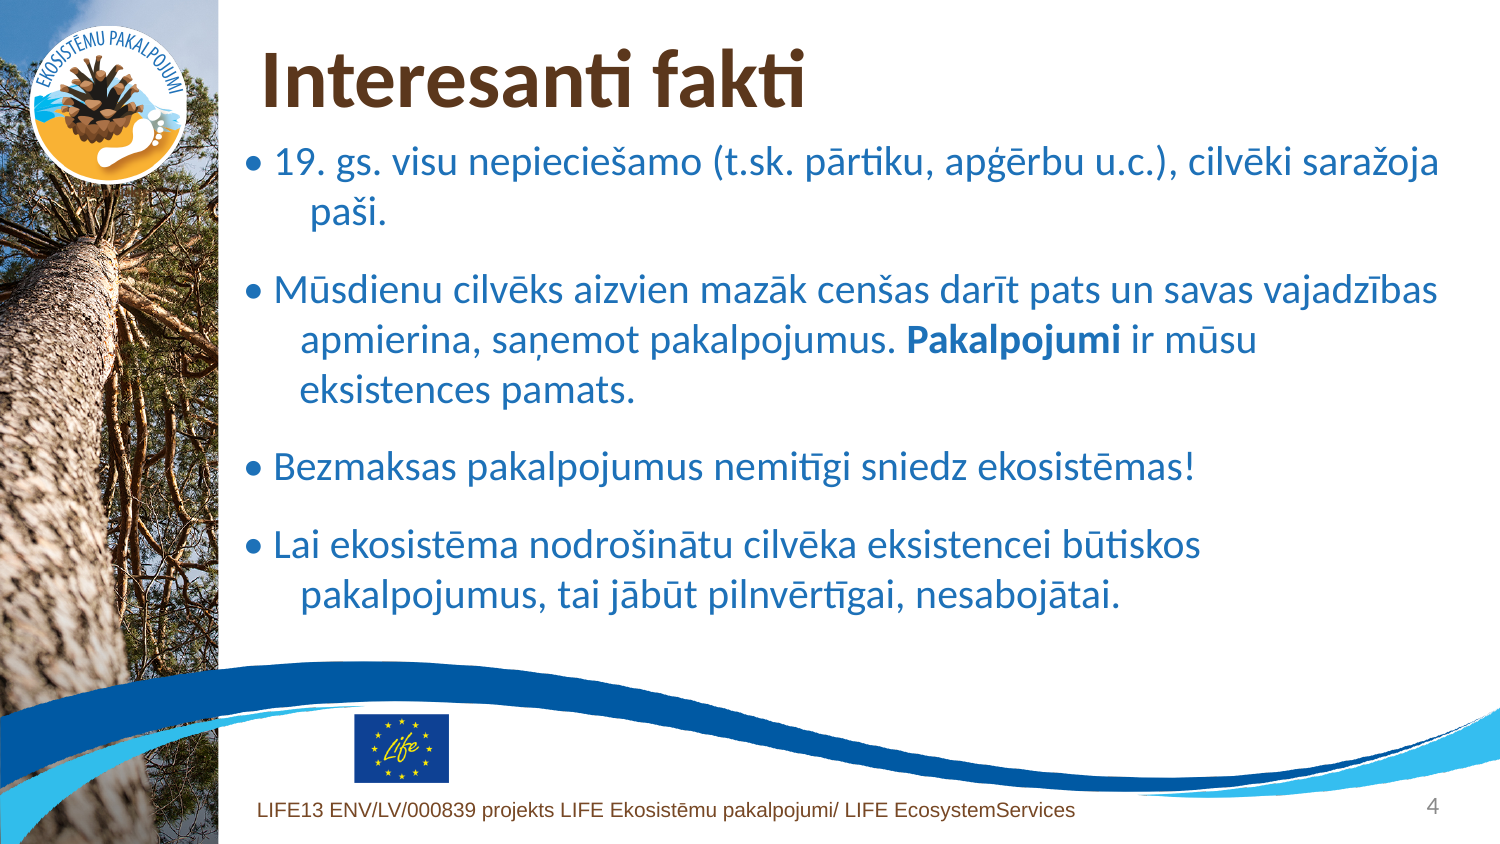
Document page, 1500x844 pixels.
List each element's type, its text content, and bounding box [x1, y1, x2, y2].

picture [20, 728, 219, 844]
picture [354, 714, 449, 783]
picture [0, 716, 219, 795]
slide_number 4 [1104, 782, 1455, 828]
list • 19. gs. visu nepieciešamo (t.sk. pārtiku, apģērbu u.c.), cilvēki saražoja paši. • Mūsdienu cilvēks aizvien mazāk cenšas darīt pats un savas vajadzības apmierina, saņemot pakalpojumus. Pakalpojumi ir mūsu eksistences pamats. • Bezmaksas pakalpojumus nemitīgi sniedz ekosistēmas! • Lai ekosistēma nodrošinātu cilvēka eksistencei būtiskos pakalpojumus, tai jābūt pilnvērtīgai, nesabojātai. [227, 126, 1471, 635]
picture [0, 0, 219, 718]
title Interesanti fakti [245, 3, 1451, 126]
